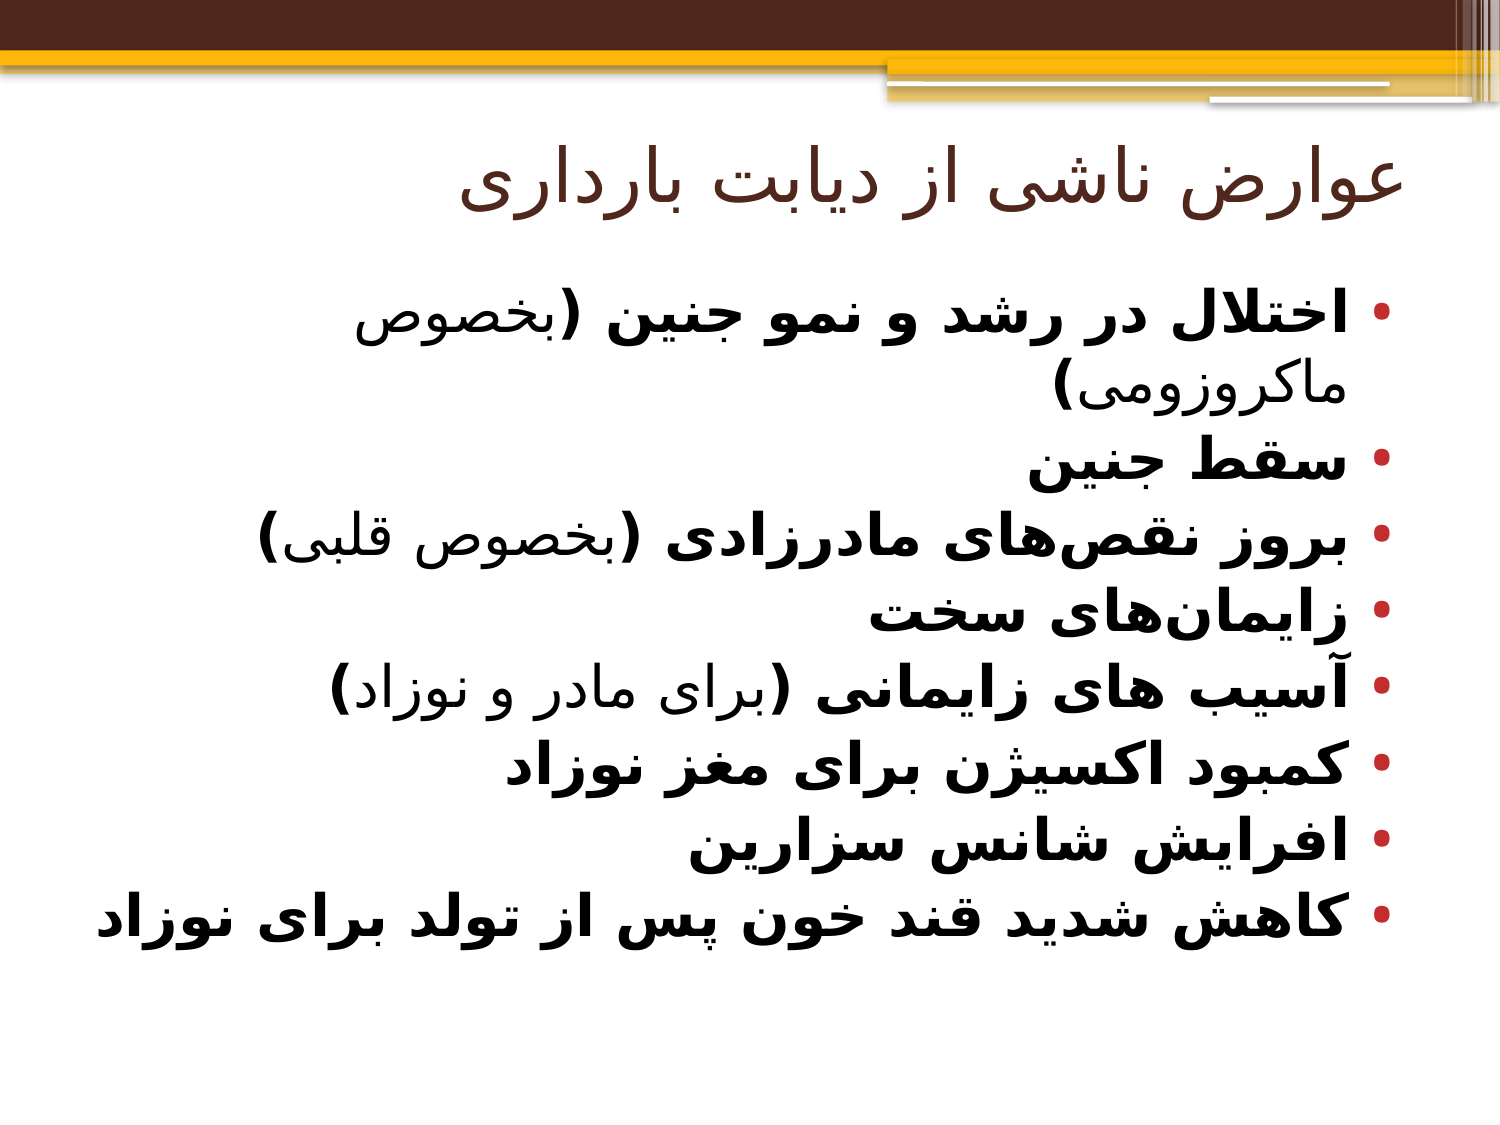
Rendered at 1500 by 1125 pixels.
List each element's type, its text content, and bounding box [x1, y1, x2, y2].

list اختلال در رشد و نمو جنین (بخصوص ماکروزومی) سقط جنین بروز نقص‌های مادرزادی (بخصوص قلبی) زایمان‌های سخت آسیب های زایمانی (برای مادر و نوزاد) کمبود اکسیژن برای مغز نوزاد افرایش شانس سزارین کاهش شدید قند خون پس از تولد برای نوزاد [75, 267, 1425, 1079]
title عوارض ناشی از دیابت بارداری [75, 101, 1425, 244]
